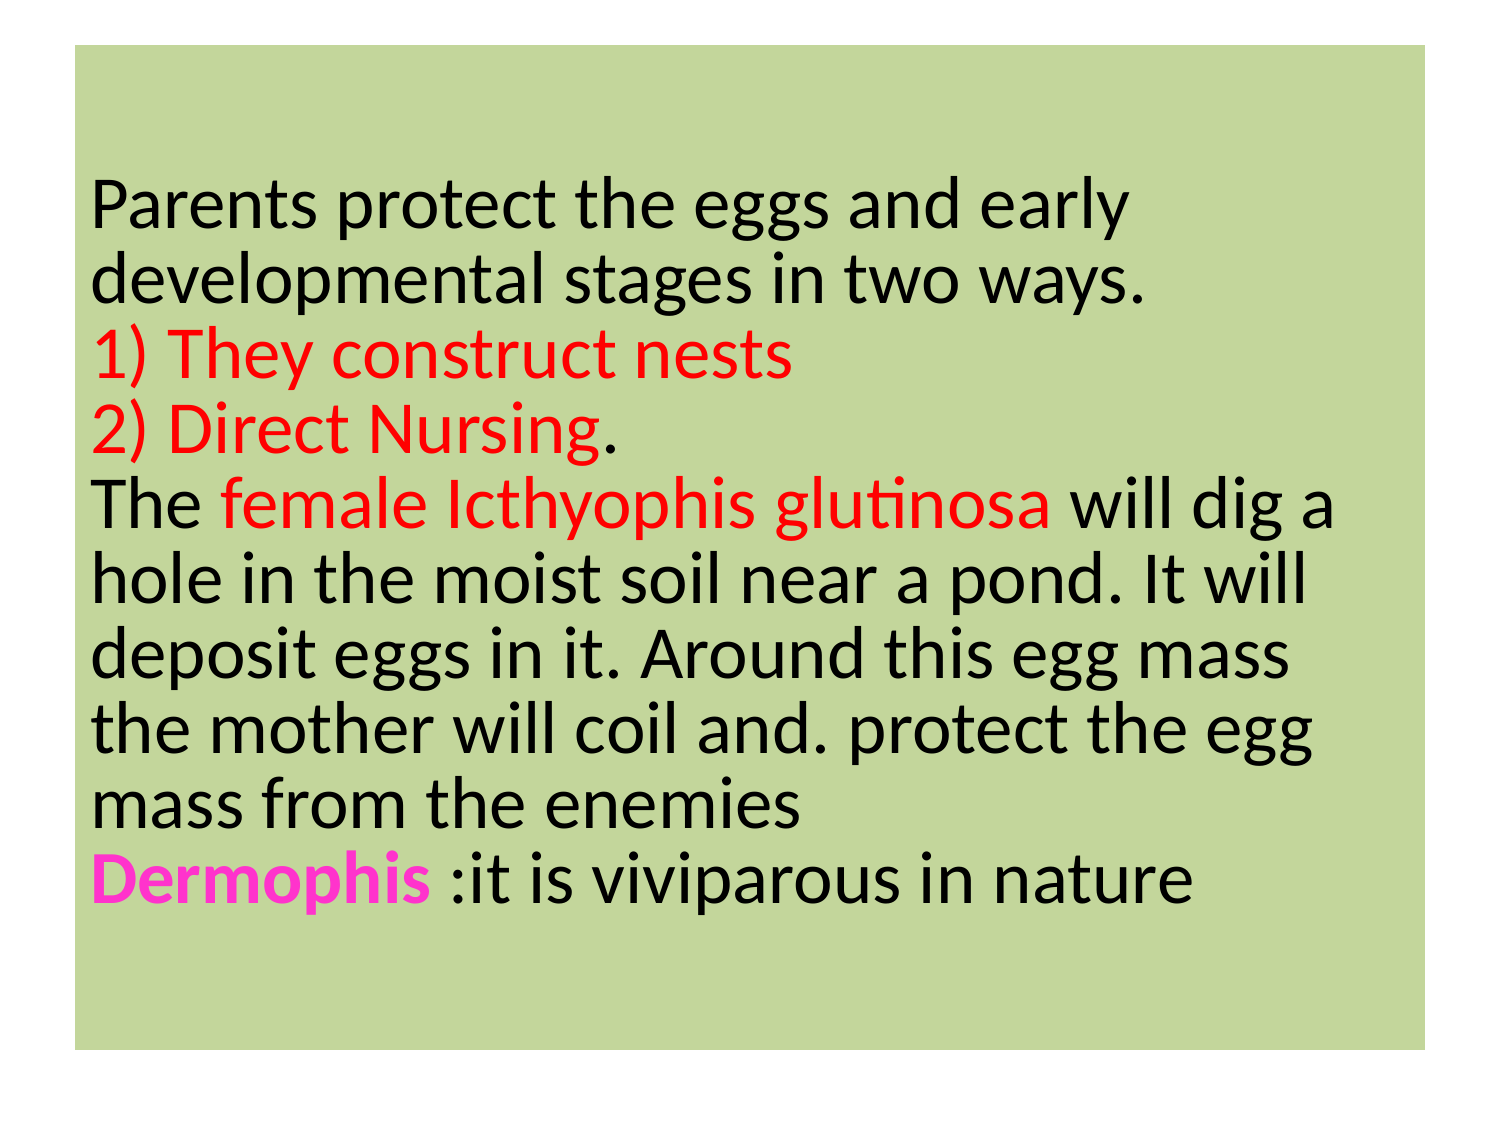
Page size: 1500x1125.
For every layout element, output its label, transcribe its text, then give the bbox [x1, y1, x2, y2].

title Parents protect the eggs and early developmental stages in two ways. 1) They construct nests 2) Direct Nursing. The female Icthyophis glutinosa will dig a hole in the moist soil near a pond. It will deposit eggs in it. Around this egg mass the mother will coil and. protect the egg mass from the enemies Dermophis :it is viviparous in nature [75, 45, 1425, 1050]
